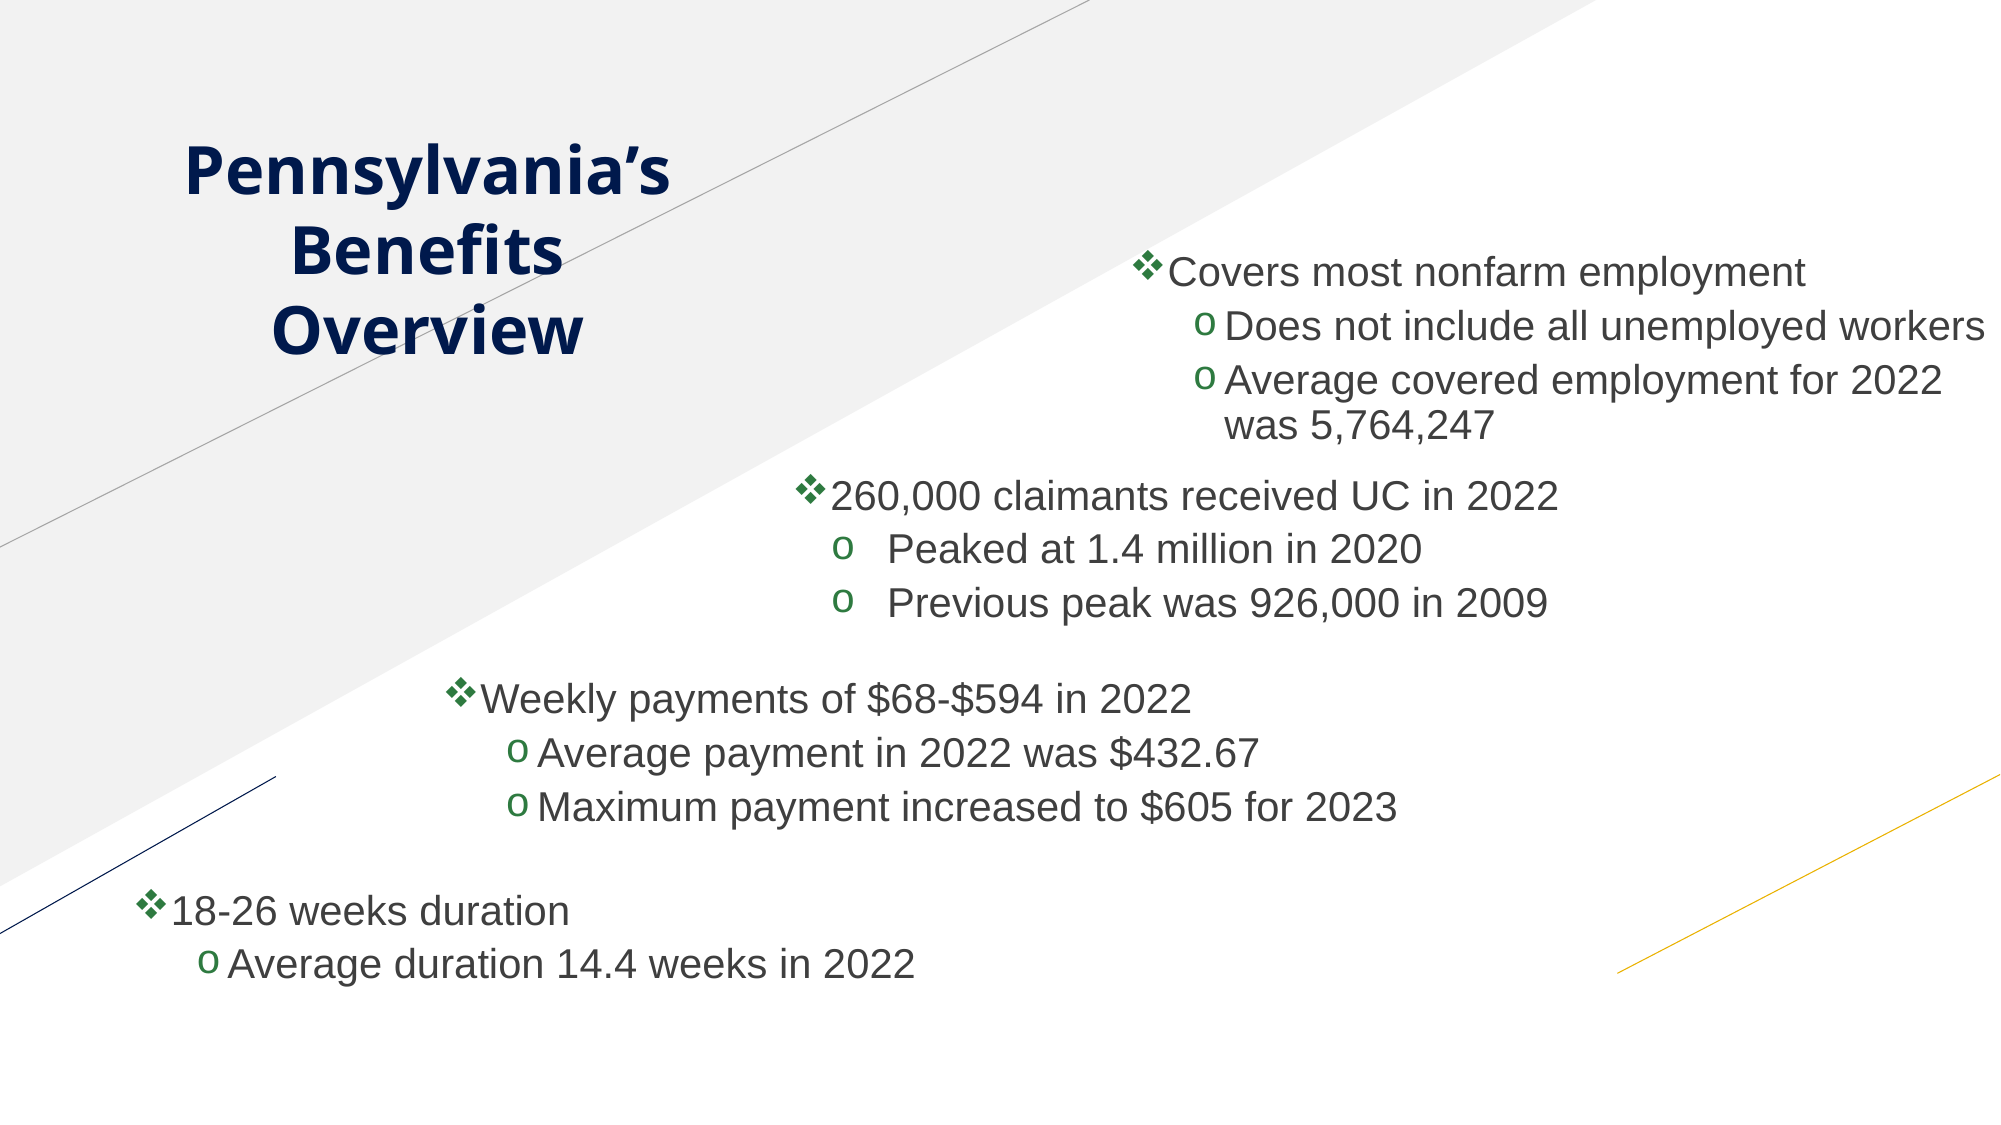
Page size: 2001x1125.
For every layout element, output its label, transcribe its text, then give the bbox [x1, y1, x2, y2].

text_box Pennsylvania’s Benefits Overview [132, 141, 723, 348]
text_box Weekly payments of $68-$594 in 2022 Average payment in 2022 was $432.67 Maximum payment increased to $605 for 2023 [427, 670, 1454, 862]
text_box 18-26 weeks duration Average duration 14.4 weeks in 2022 [117, 881, 1280, 1099]
text_box Covers most nonfarm employment Does not include all unemployed workers Average covered employment for 2022 was 5,764,247 [1114, 243, 2000, 489]
text_box 260,000 claimants received UC in 2022 Peaked at 1.4 million in 2020 Previous peak was 926,000 in 2009 [777, 466, 1757, 659]
